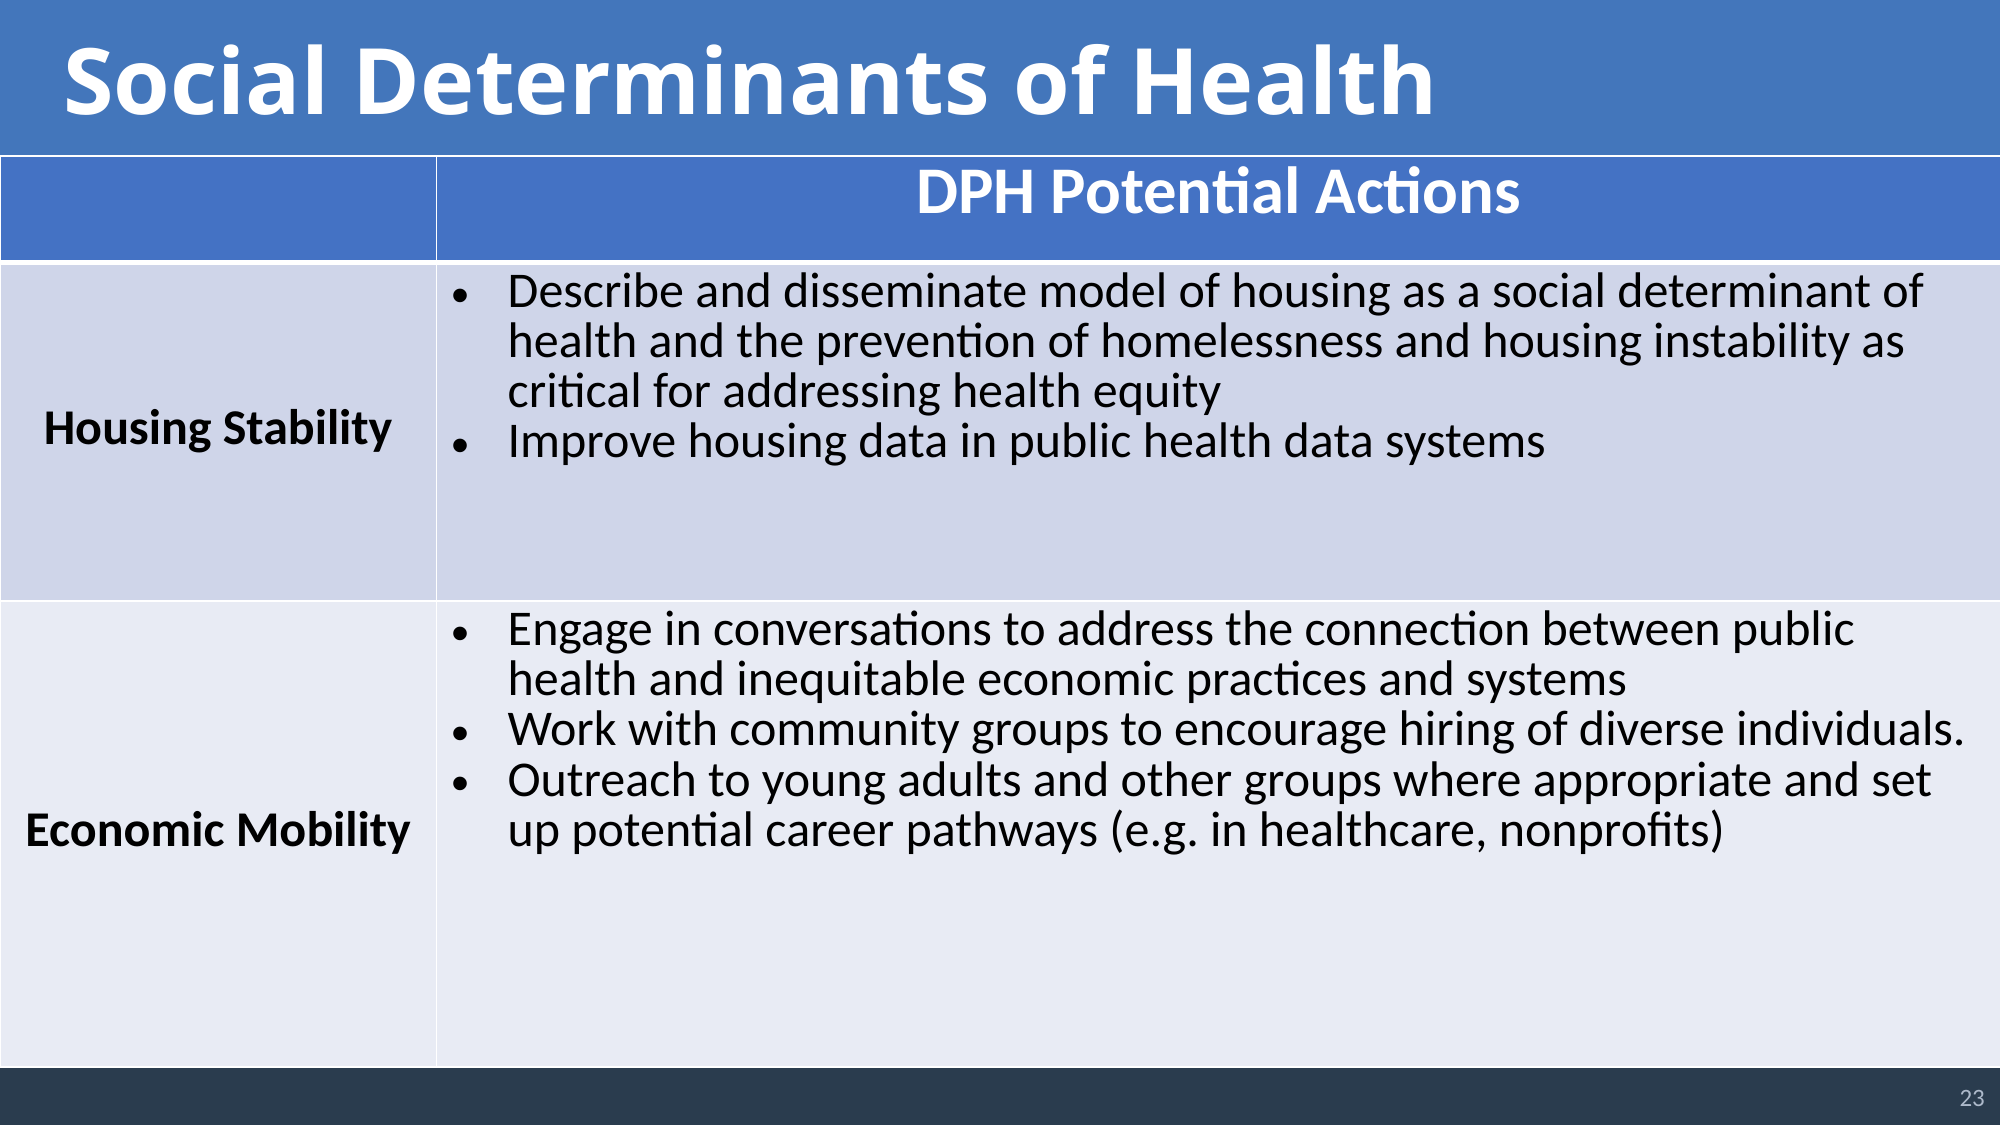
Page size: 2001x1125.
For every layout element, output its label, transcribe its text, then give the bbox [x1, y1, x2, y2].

table_cell Describe and disseminate model of housing as a social determinant of health and the prevention of homelessness and housing instability as critical for addressing health equity Improve housing data in public health data systems [437, 265, 2000, 600]
table_cell Engage in conversations to address the connection between public health and inequitable economic practices and systems Work with community groups to encourage hiring of diverse individuals. Outreach to young adults and other groups where appropriate and set up potential career pathways (e.g. in healthcare, nonprofits) [437, 602, 2000, 1066]
table_header DPH Potential Actions [437, 157, 2000, 260]
text_box Social Determinants of Health [48, 15, 1933, 140]
table_cell Economic Mobility [1, 602, 436, 1066]
table_cell Housing Stability [1, 265, 436, 600]
table_header [1, 157, 436, 260]
slide_number 23 [1551, 1066, 2000, 1125]
